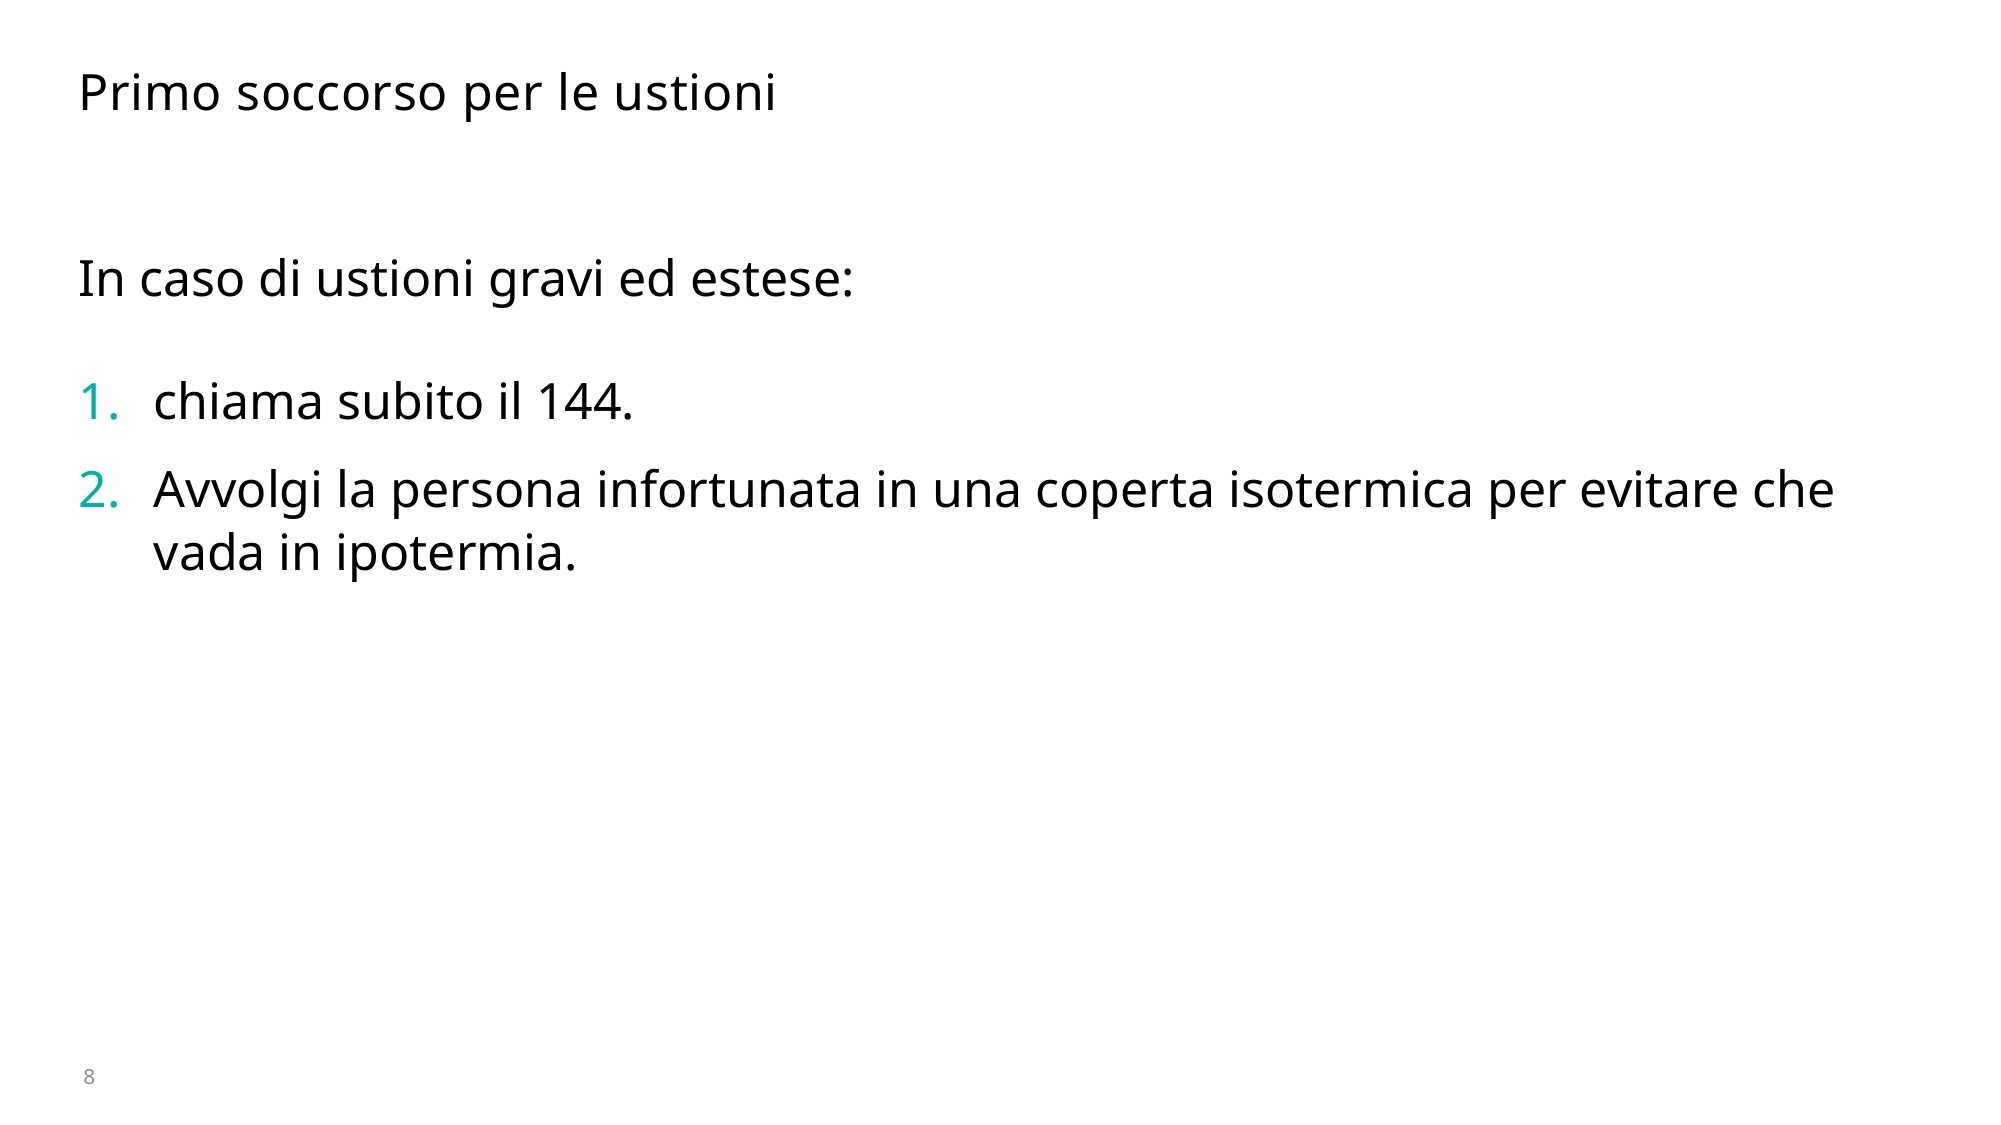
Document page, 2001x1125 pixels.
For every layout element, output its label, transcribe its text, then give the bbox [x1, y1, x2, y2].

list In caso di ustioni gravi ed estese: chiama subito il 144. Avvolgi la persona infortunata in una coperta isotermica per evitare che vada in ipotermia. [78, 243, 1922, 1014]
slide_number 8 [83, 1063, 218, 1090]
title Primo soccorso per le ustioni [78, 59, 1922, 112]
